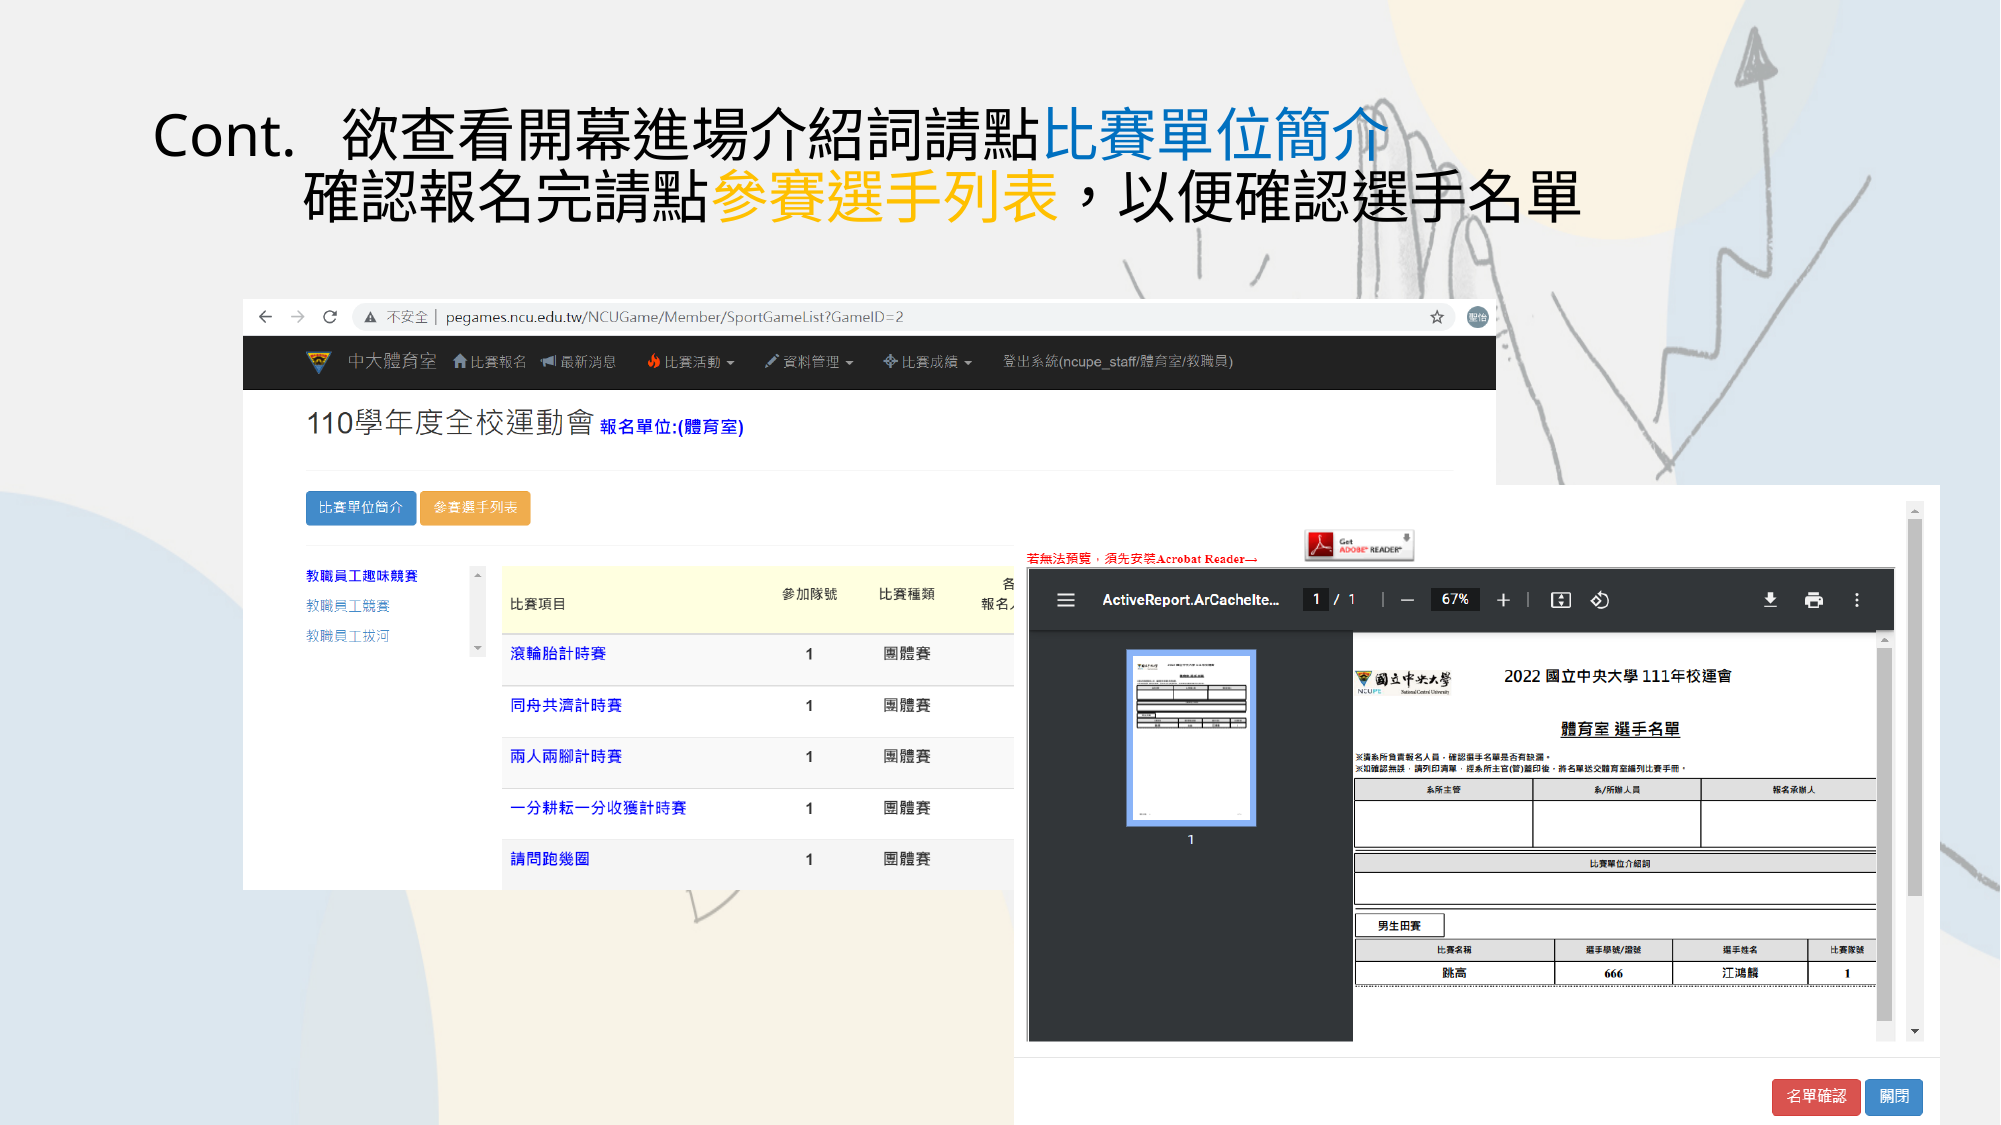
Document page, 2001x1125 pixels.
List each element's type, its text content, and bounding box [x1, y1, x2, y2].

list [243, 299, 1496, 891]
picture [1014, 485, 1940, 1125]
title Cont. 欲查看開幕進場介紹詞請點比賽單位簡介 確認報名完請點參賽選手列表，以便確認選手名單 [137, 59, 1863, 278]
